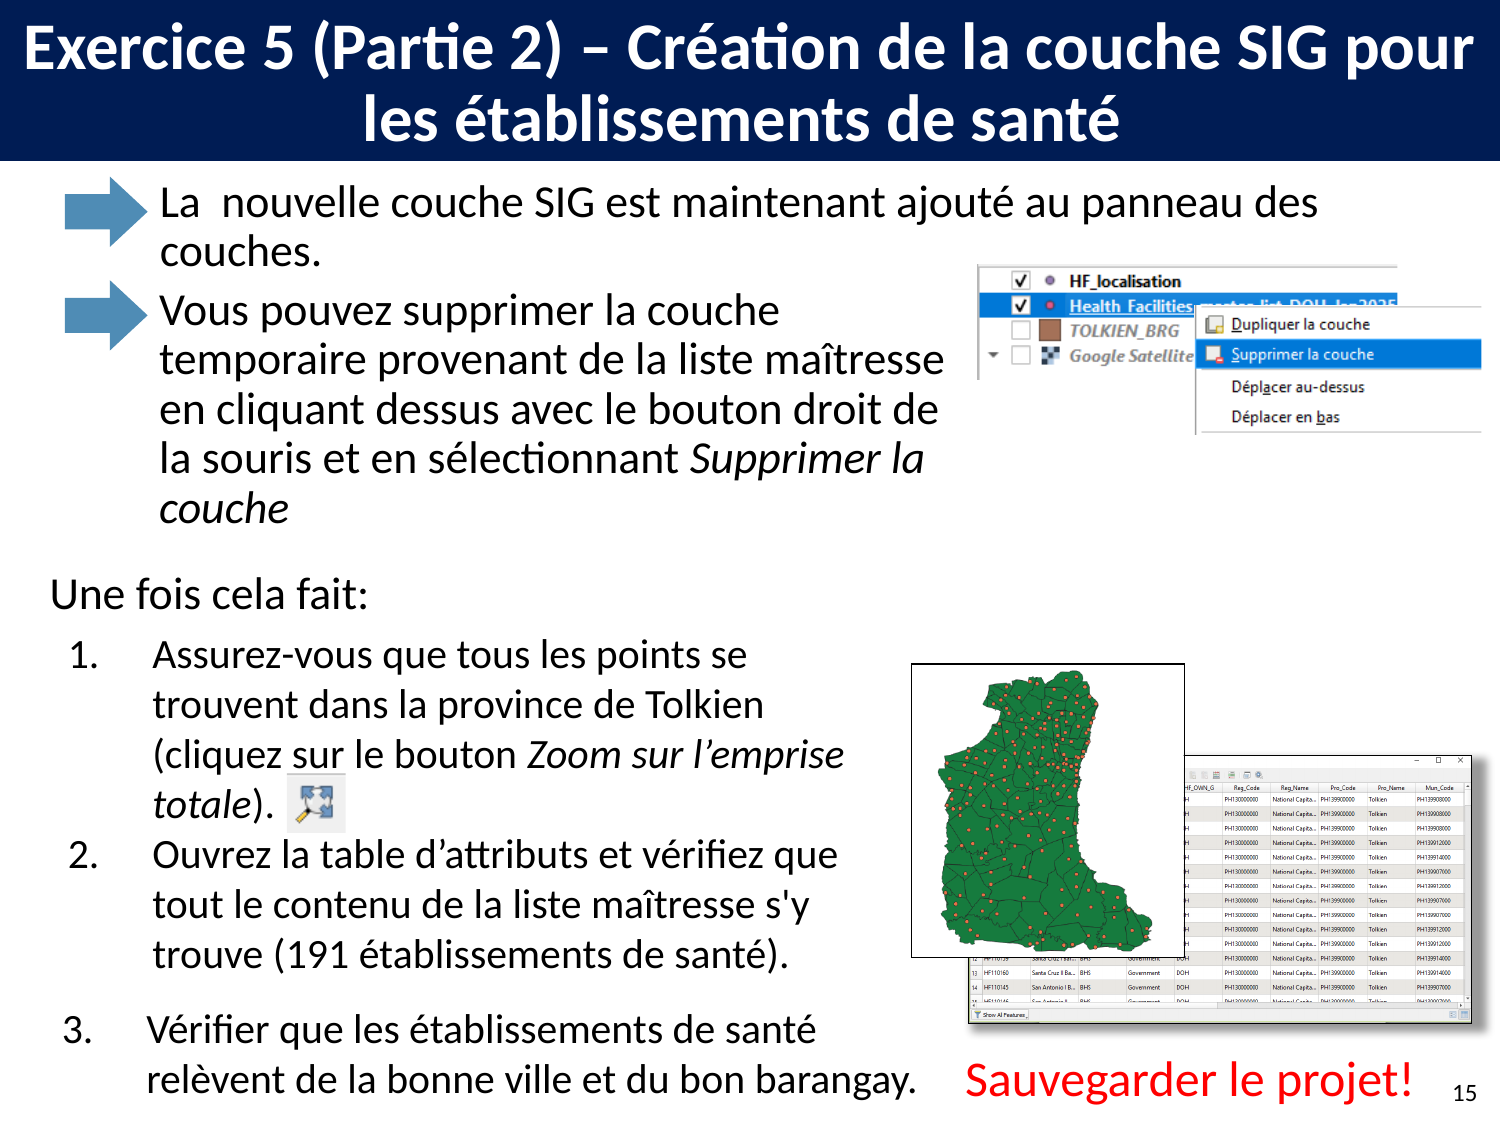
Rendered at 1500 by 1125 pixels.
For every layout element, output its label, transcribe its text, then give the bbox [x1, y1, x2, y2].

text_box Assurez-vous que tous les points se trouvent dans la province de Tolkien (cliquez sur le bouton Zoom sur l’emprise totale). Ouvrez la table d’attributs et vérifiez que tout le contenu de la liste maîtresse s'y trouve (191 établissements de santé). [53, 619, 869, 984]
text_box Vous pouvez supprimer la couche temporaire provenant de la liste maîtresse en cliquant dessus avec le bouton droit de la souris et en sélectionnant Supprimer la couche [159, 285, 974, 598]
text_box Vérifier que les établissements de santé relèvent de la bonne ville et du bon barangay. [47, 994, 943, 1109]
text_box Exercice 5 (Partie 2) – Création de la couche SIG pour les établissements de santé [0, 6, 1500, 161]
picture [969, 264, 1482, 435]
text_box [64, 280, 148, 351]
text_box Une fois cela fait: [34, 556, 856, 627]
picture [912, 664, 1472, 1024]
slide_number 15 [1440, 1061, 1493, 1122]
text_box La nouvelle couche SIG est maintenant ajouté au panneau des couches. [159, 177, 1329, 255]
text_box [64, 176, 148, 247]
picture [286, 773, 346, 833]
text_box Sauvegarder le projet! [965, 1052, 1440, 1122]
